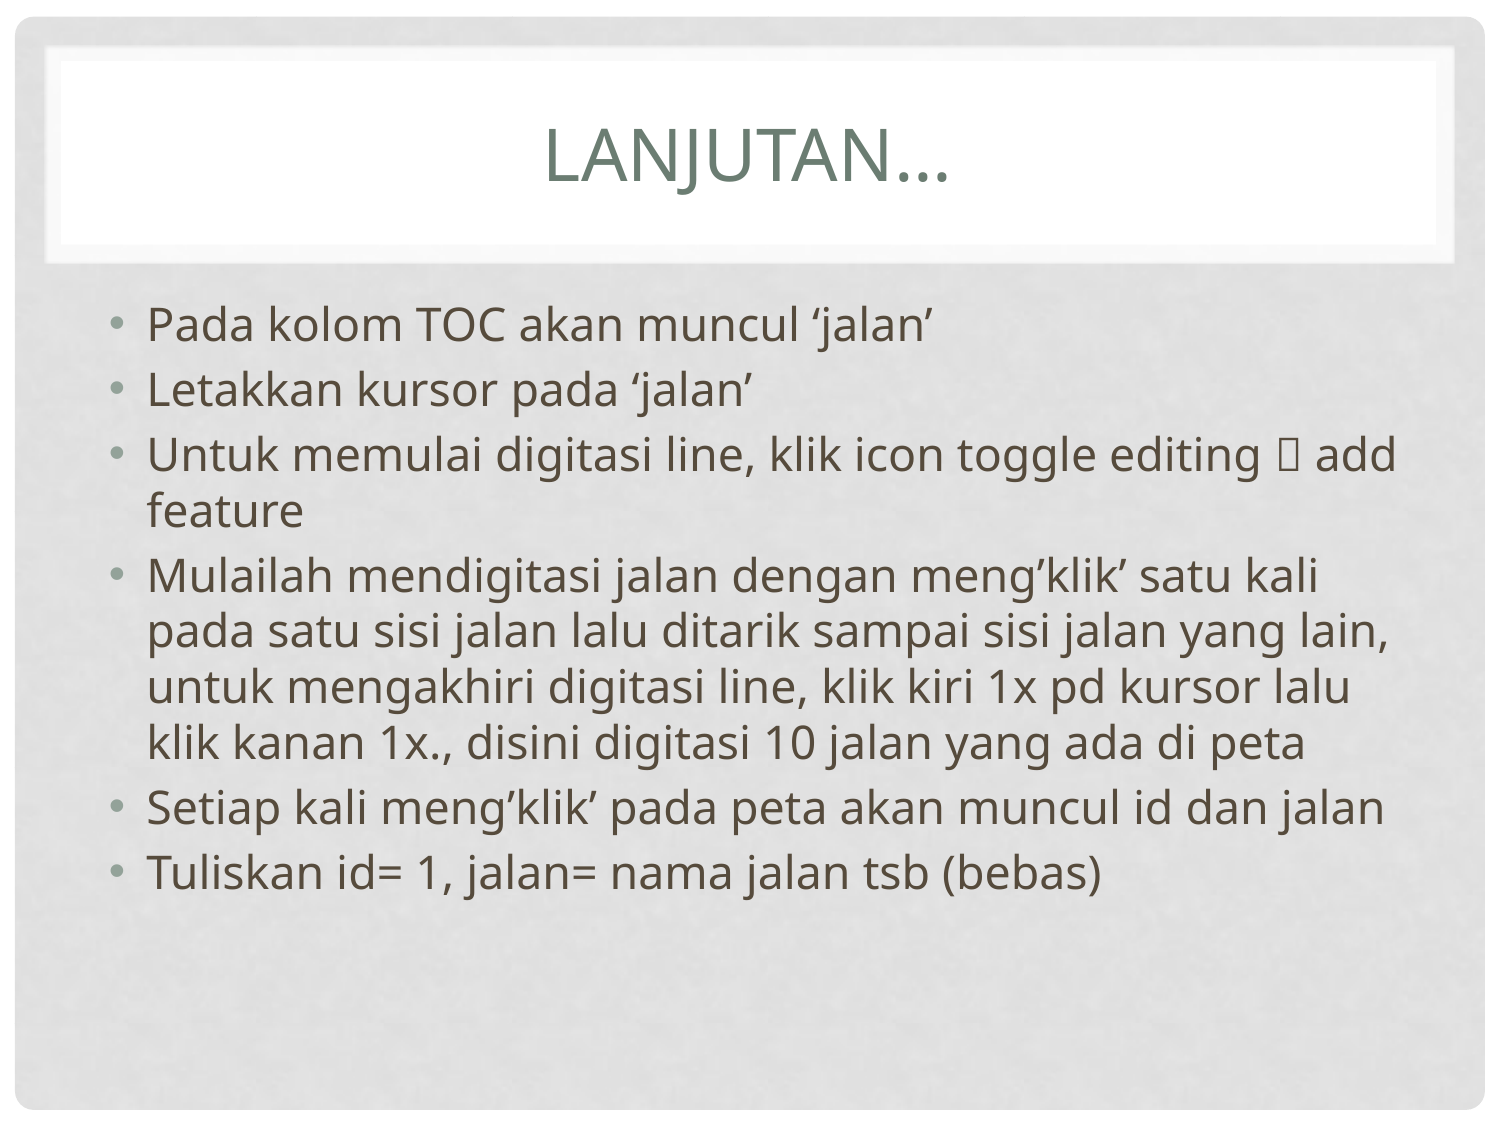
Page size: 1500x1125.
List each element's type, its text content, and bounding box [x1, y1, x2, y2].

title Lanjutan… [69, 66, 1425, 238]
list Pada kolom TOC akan muncul ‘jalan’ Letakkan kursor pada ‘jalan’ Untuk memulai digitasi line, klik icon toggle editing  add feature Mulailah mendigitasi jalan dengan meng’klik’ satu kali pada satu sisi jalan lalu ditarik sampai sisi jalan yang lain, untuk mengakhiri digitasi line, klik kiri 1x pd kursor lalu klik kanan 1x., disini digitasi 10 jalan yang ada di peta Setiap kali meng’klik’ pada peta akan muncul id dan jalan Tuliskan id= 1, jalan= nama jalan tsb (bebas) [75, 287, 1425, 1005]
